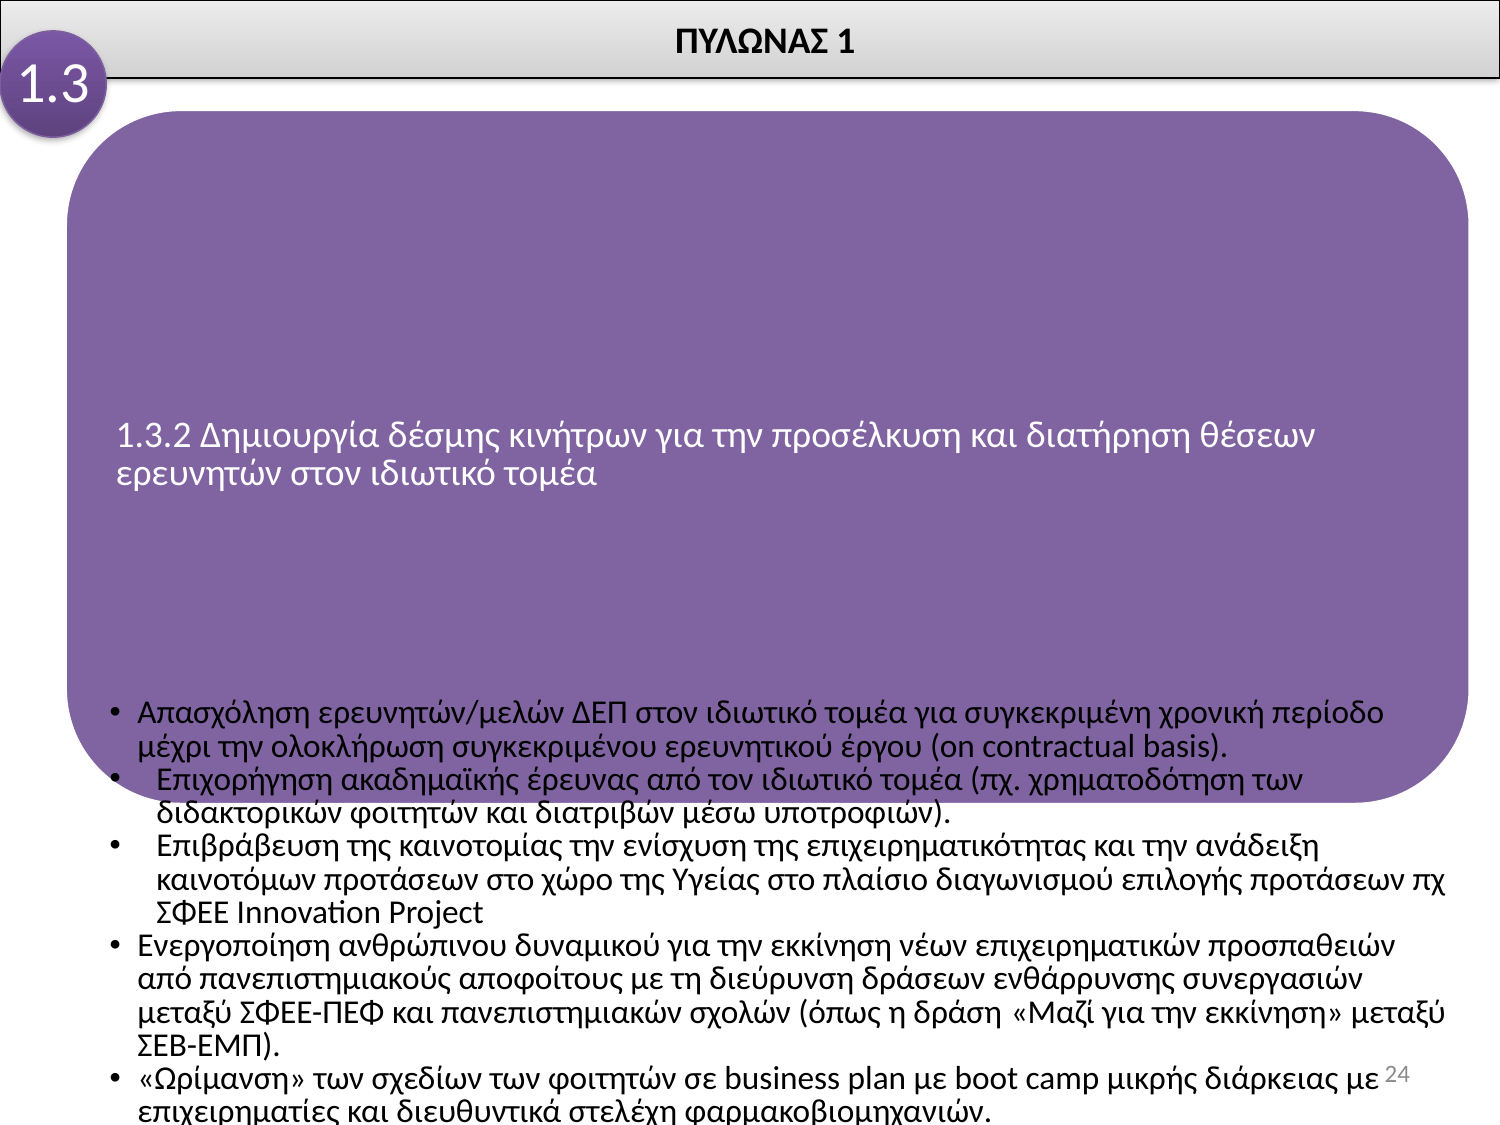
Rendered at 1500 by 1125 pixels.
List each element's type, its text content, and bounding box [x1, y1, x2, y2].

text_box 1.3 [0, 30, 108, 138]
text_box ΠΥΛΩΝΑΣ 1 [0, 0, 1500, 79]
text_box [64, 108, 1471, 1125]
